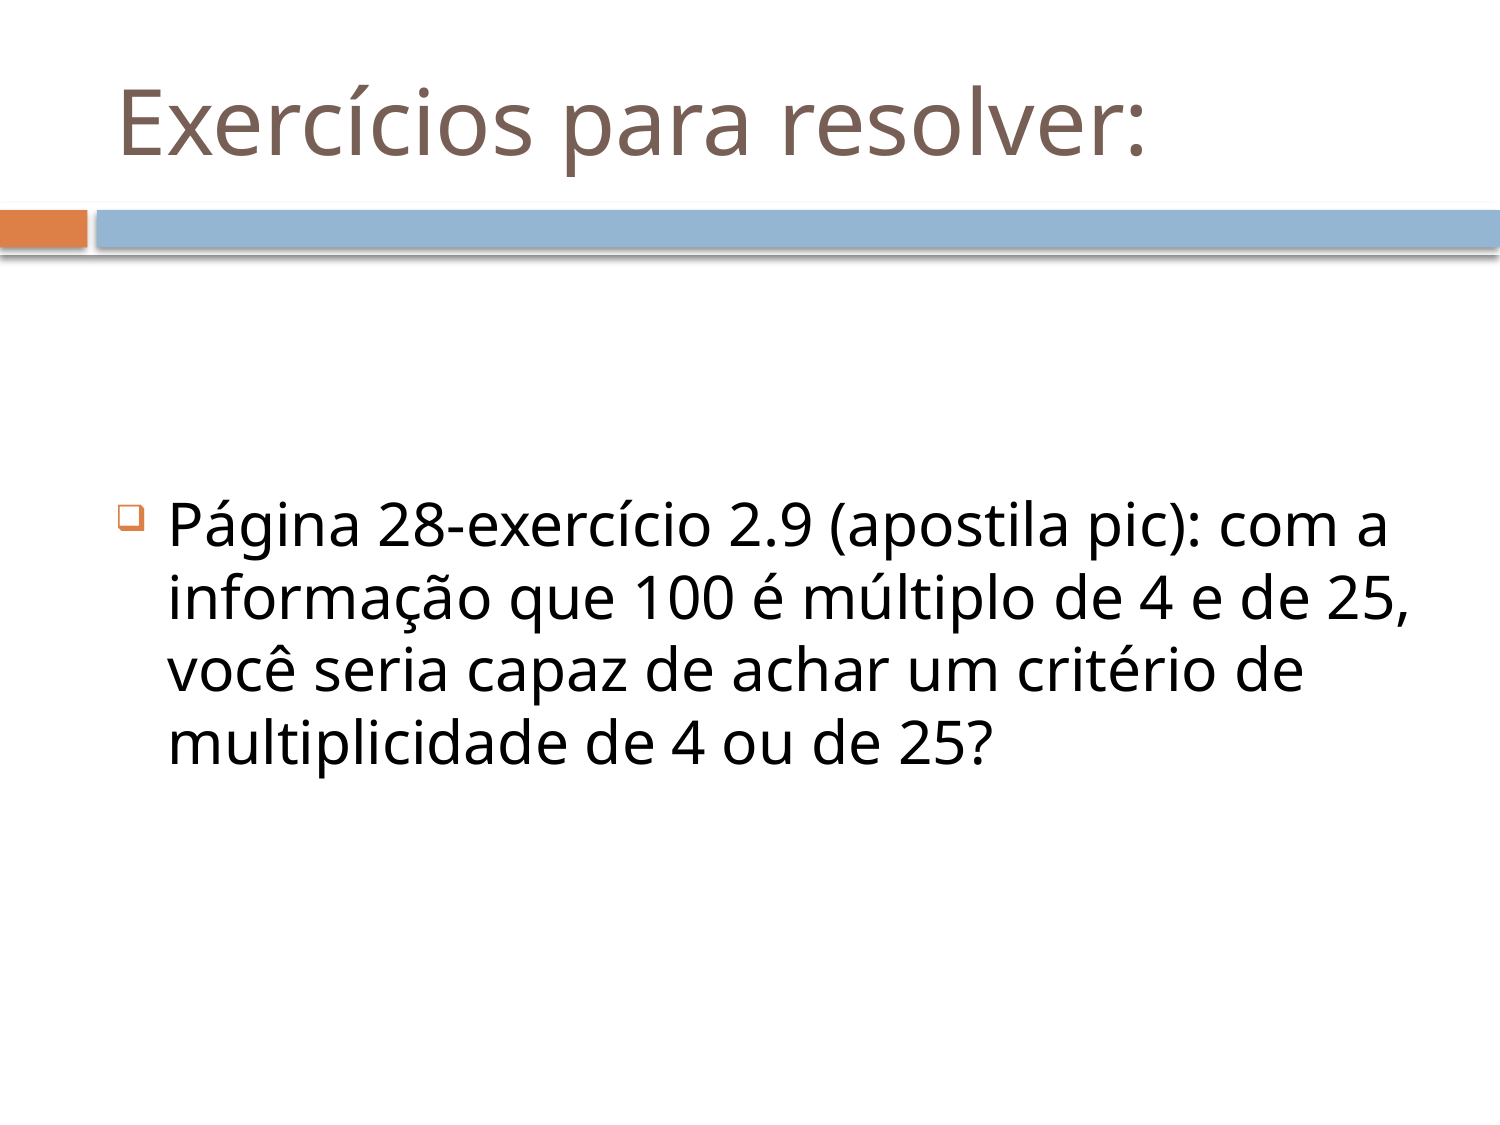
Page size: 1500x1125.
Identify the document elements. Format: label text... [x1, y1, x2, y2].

title Exercícios para resolver: [100, 37, 1438, 200]
list Página 28-exercício 2.9 (apostila pic): com a informação que 100 é múltiplo de 4 e de 25, você seria capaz de achar um critério de multiplicidade de 4 ou de 25? [100, 262, 1438, 1000]
